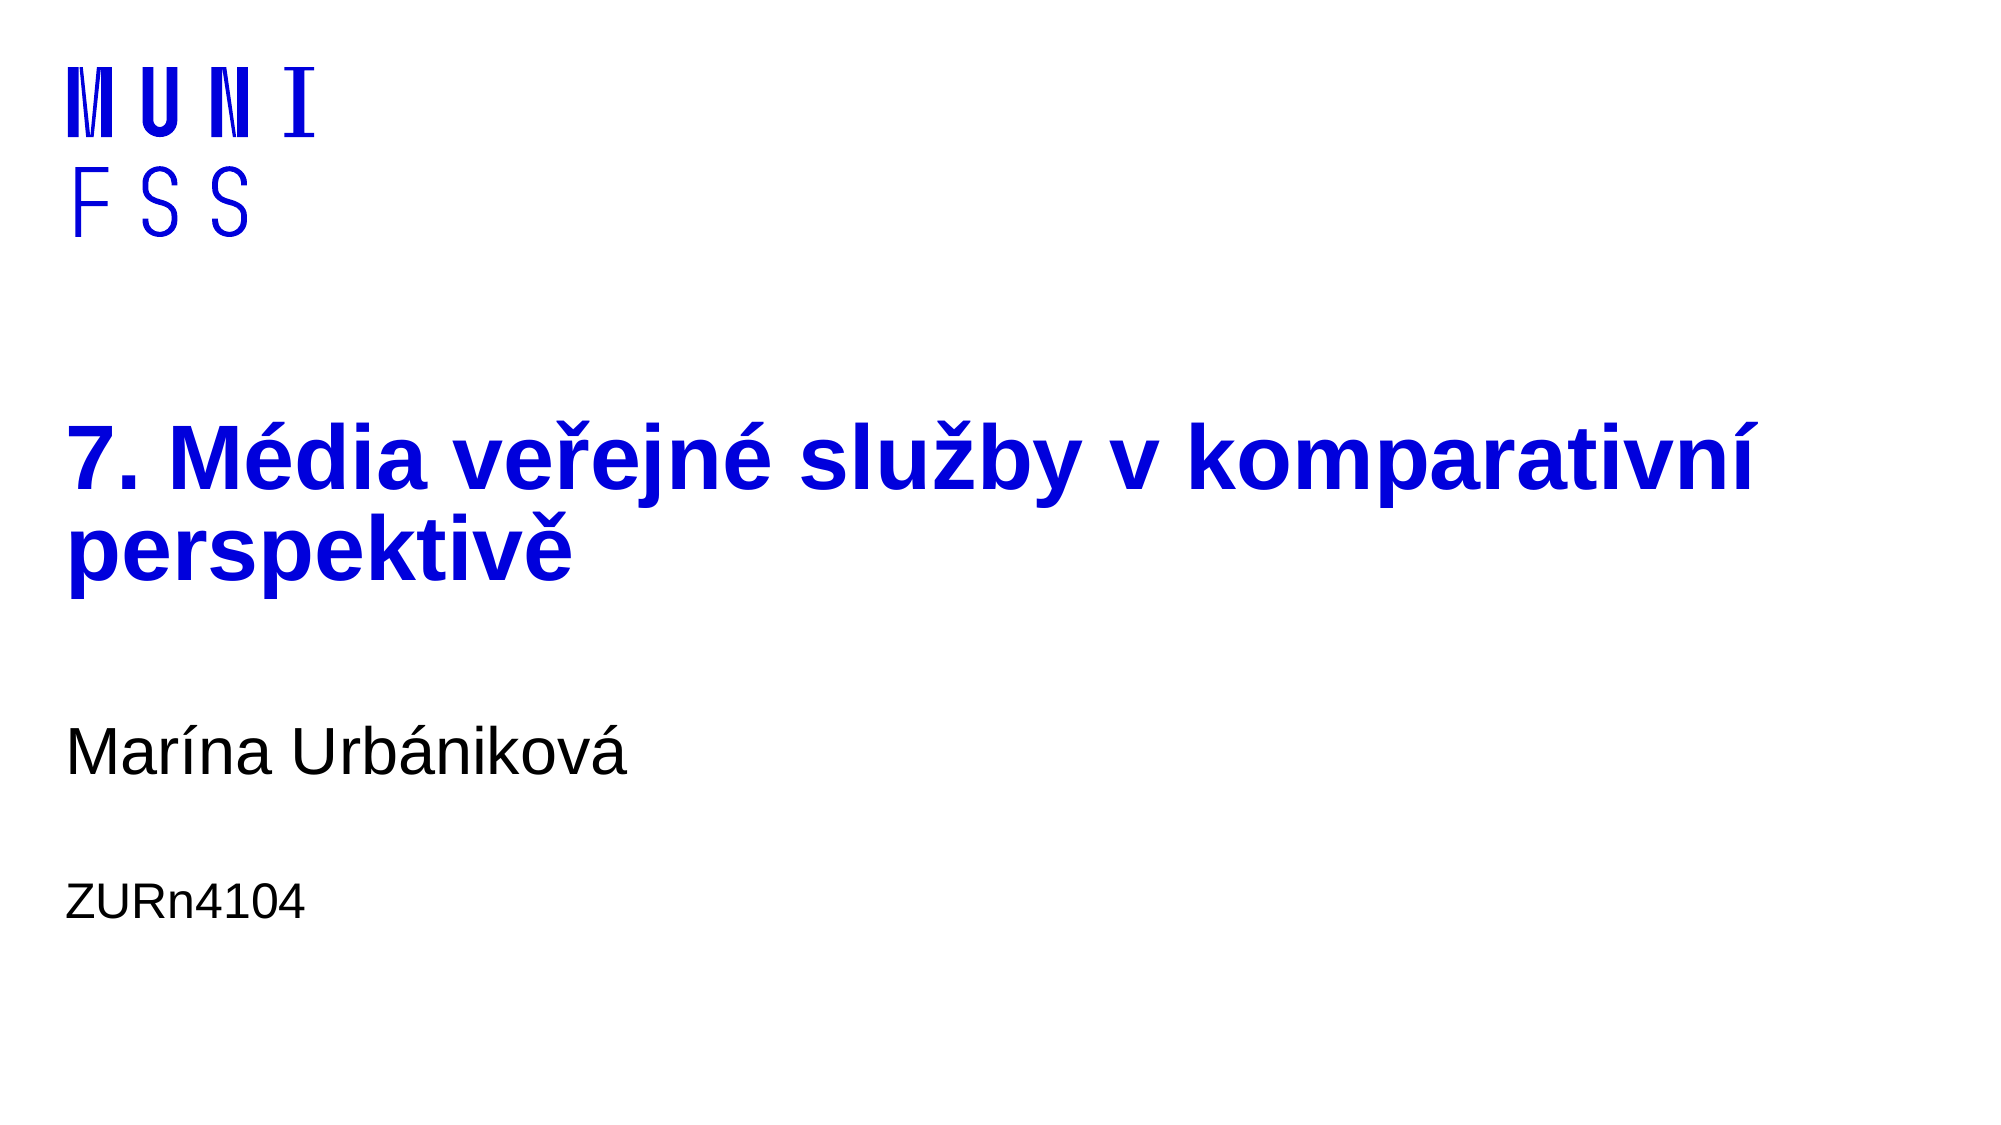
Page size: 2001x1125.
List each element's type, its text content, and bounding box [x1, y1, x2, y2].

title 7. Média veřejné služby v komparativní perspektivě [65, 415, 1930, 608]
subtitle Marína Urbániková ZURn4104 [65, 708, 1930, 1014]
